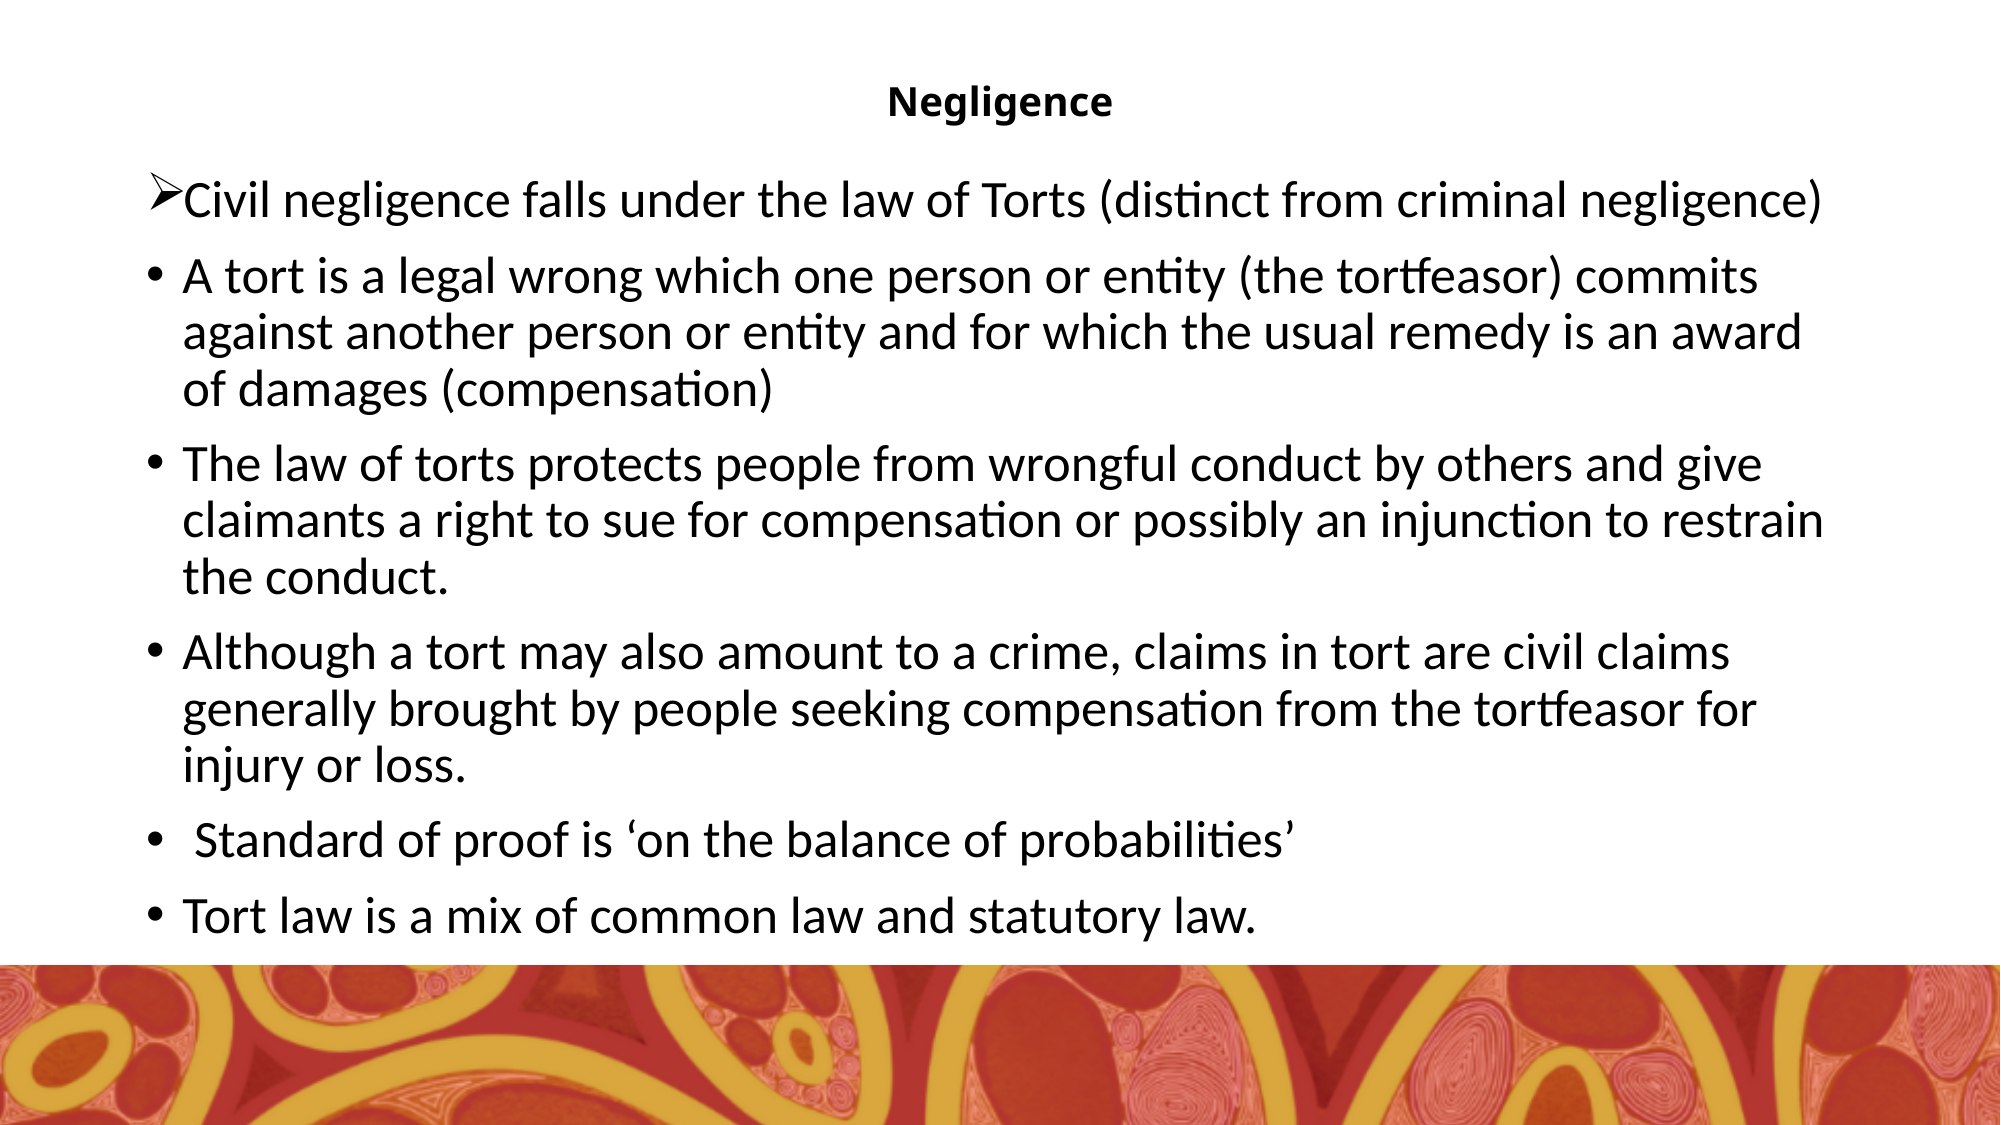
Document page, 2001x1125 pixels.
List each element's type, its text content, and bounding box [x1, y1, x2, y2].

picture [0, 965, 2000, 1125]
title Negligence [137, 29, 1863, 183]
list Civil negligence falls under the law of Torts (distinct from criminal negligence) A tort is a legal wrong which one person or entity (the tortfeasor) commits against another person or entity and for which the usual remedy is an award of damages (compensation) The law of torts protects people from wrongful conduct by others and give claimants a right to sue for compensation or possibly an injunction to restrain the conduct. Although a tort may also amount to a crime, claims in tort are civil claims generally brought by people seeking compensation from the tortfeasor for injury or loss. Standard of proof is ‘on the balance of probabilities’ Tort law is a mix of common law and statutory law. [131, 165, 1856, 965]
